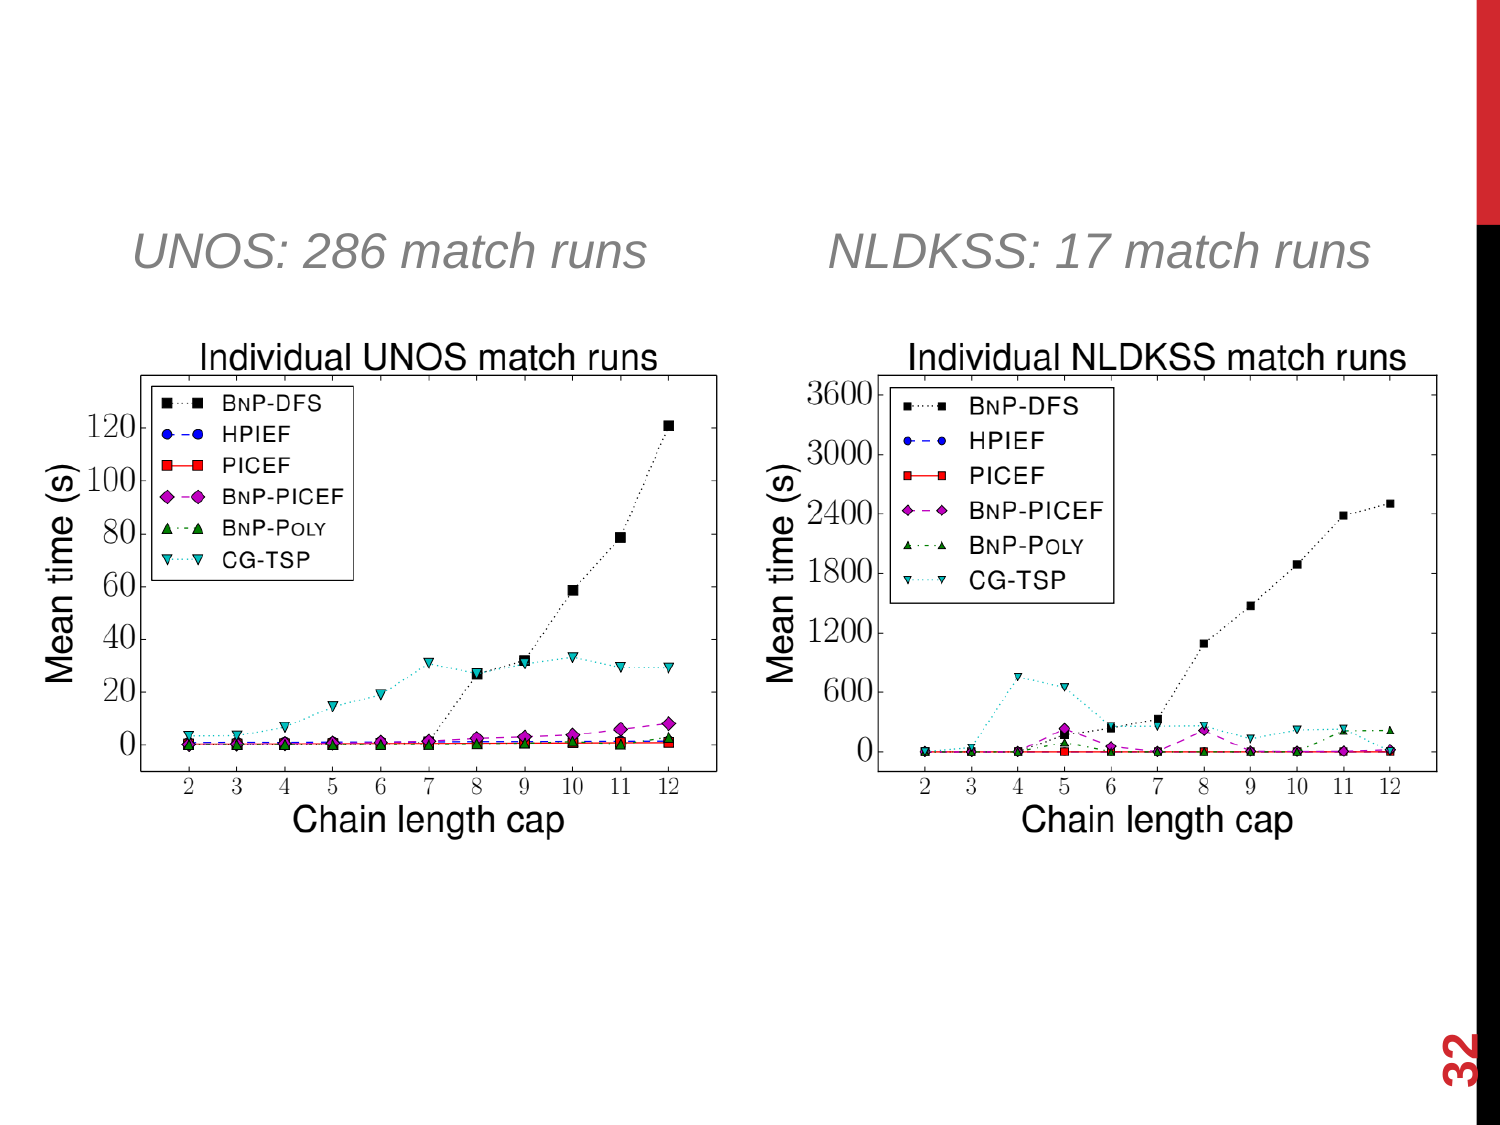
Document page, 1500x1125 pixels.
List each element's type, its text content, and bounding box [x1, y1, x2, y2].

picture [749, 327, 1451, 854]
slide_number 32 [1427, 887, 1488, 1104]
text_box NLDKSS: 17 match runs [750, 210, 1450, 286]
text_box UNOS: 286 match runs [29, 210, 750, 286]
picture [28, 327, 730, 854]
